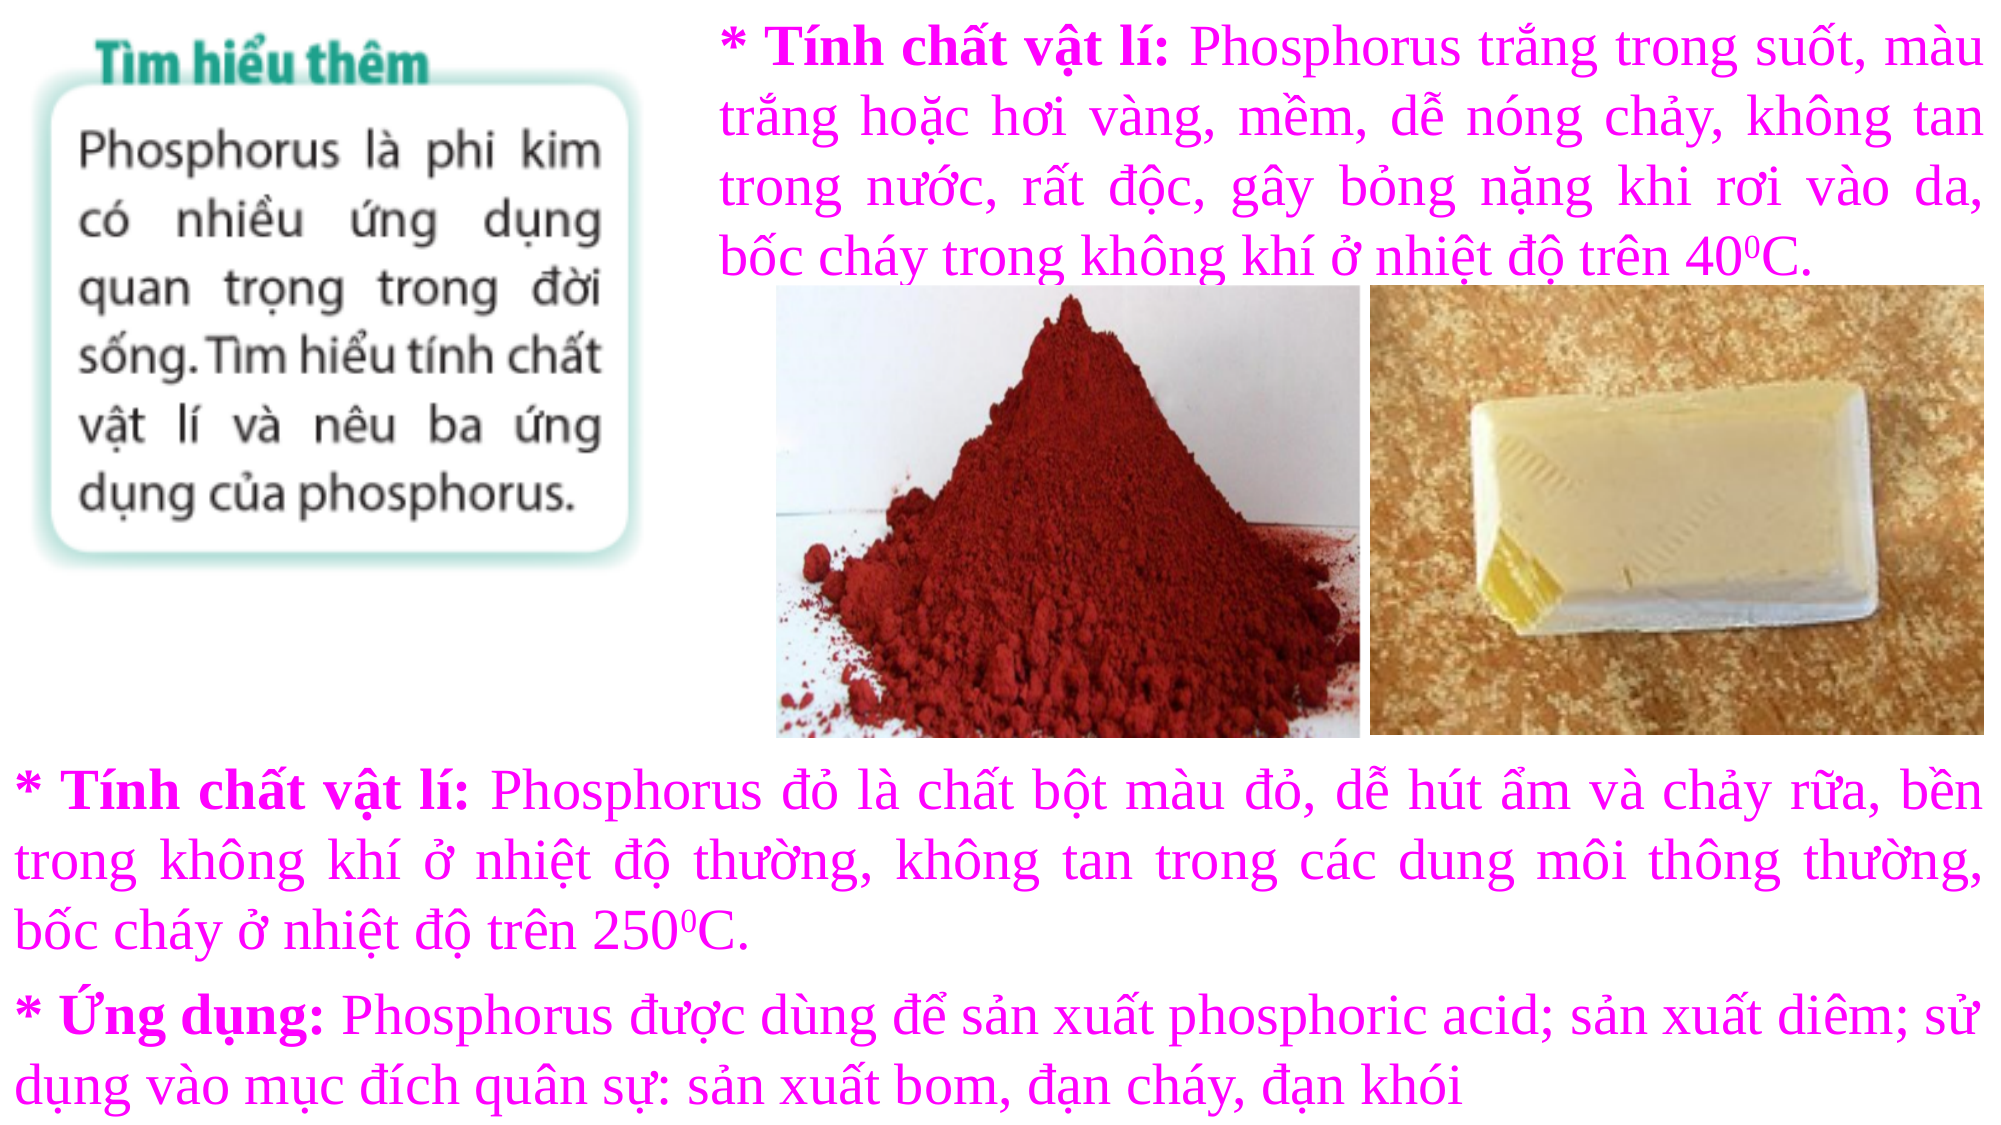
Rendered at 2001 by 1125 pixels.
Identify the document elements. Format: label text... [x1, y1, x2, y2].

picture [1370, 285, 1984, 735]
text_box * Tính chất vật lí: Phosphorus trắng trong suốt, màu trắng hoặc hơi vàng, mềm, dễ nóng chảy, không tan trong nước, rất độc, gây bỏng nặng khi rơi vào da, bốc cháy trong không khí ở nhiệt độ trên 400C. [704, 0, 2000, 295]
picture [776, 285, 1361, 738]
picture [0, 0, 681, 605]
text_box * Ứng dụng: Phosphorus được dùng để sản xuất phosphoric acid; sản xuất diêm; sử dụng vào mục đích quân sự: sản xuất bom, đạn cháy, đạn khói [0, 969, 2000, 1124]
text_box * Tính chất vật lí: Phosphorus đỏ là chất bột màu đỏ, dễ hút ẩm và chảy rữa, bền trong không khí ở nhiệt độ thường, không tan trong các dung môi thông thường, bốc cháy ở nhiệt độ trên 2500C. [0, 744, 2000, 969]
